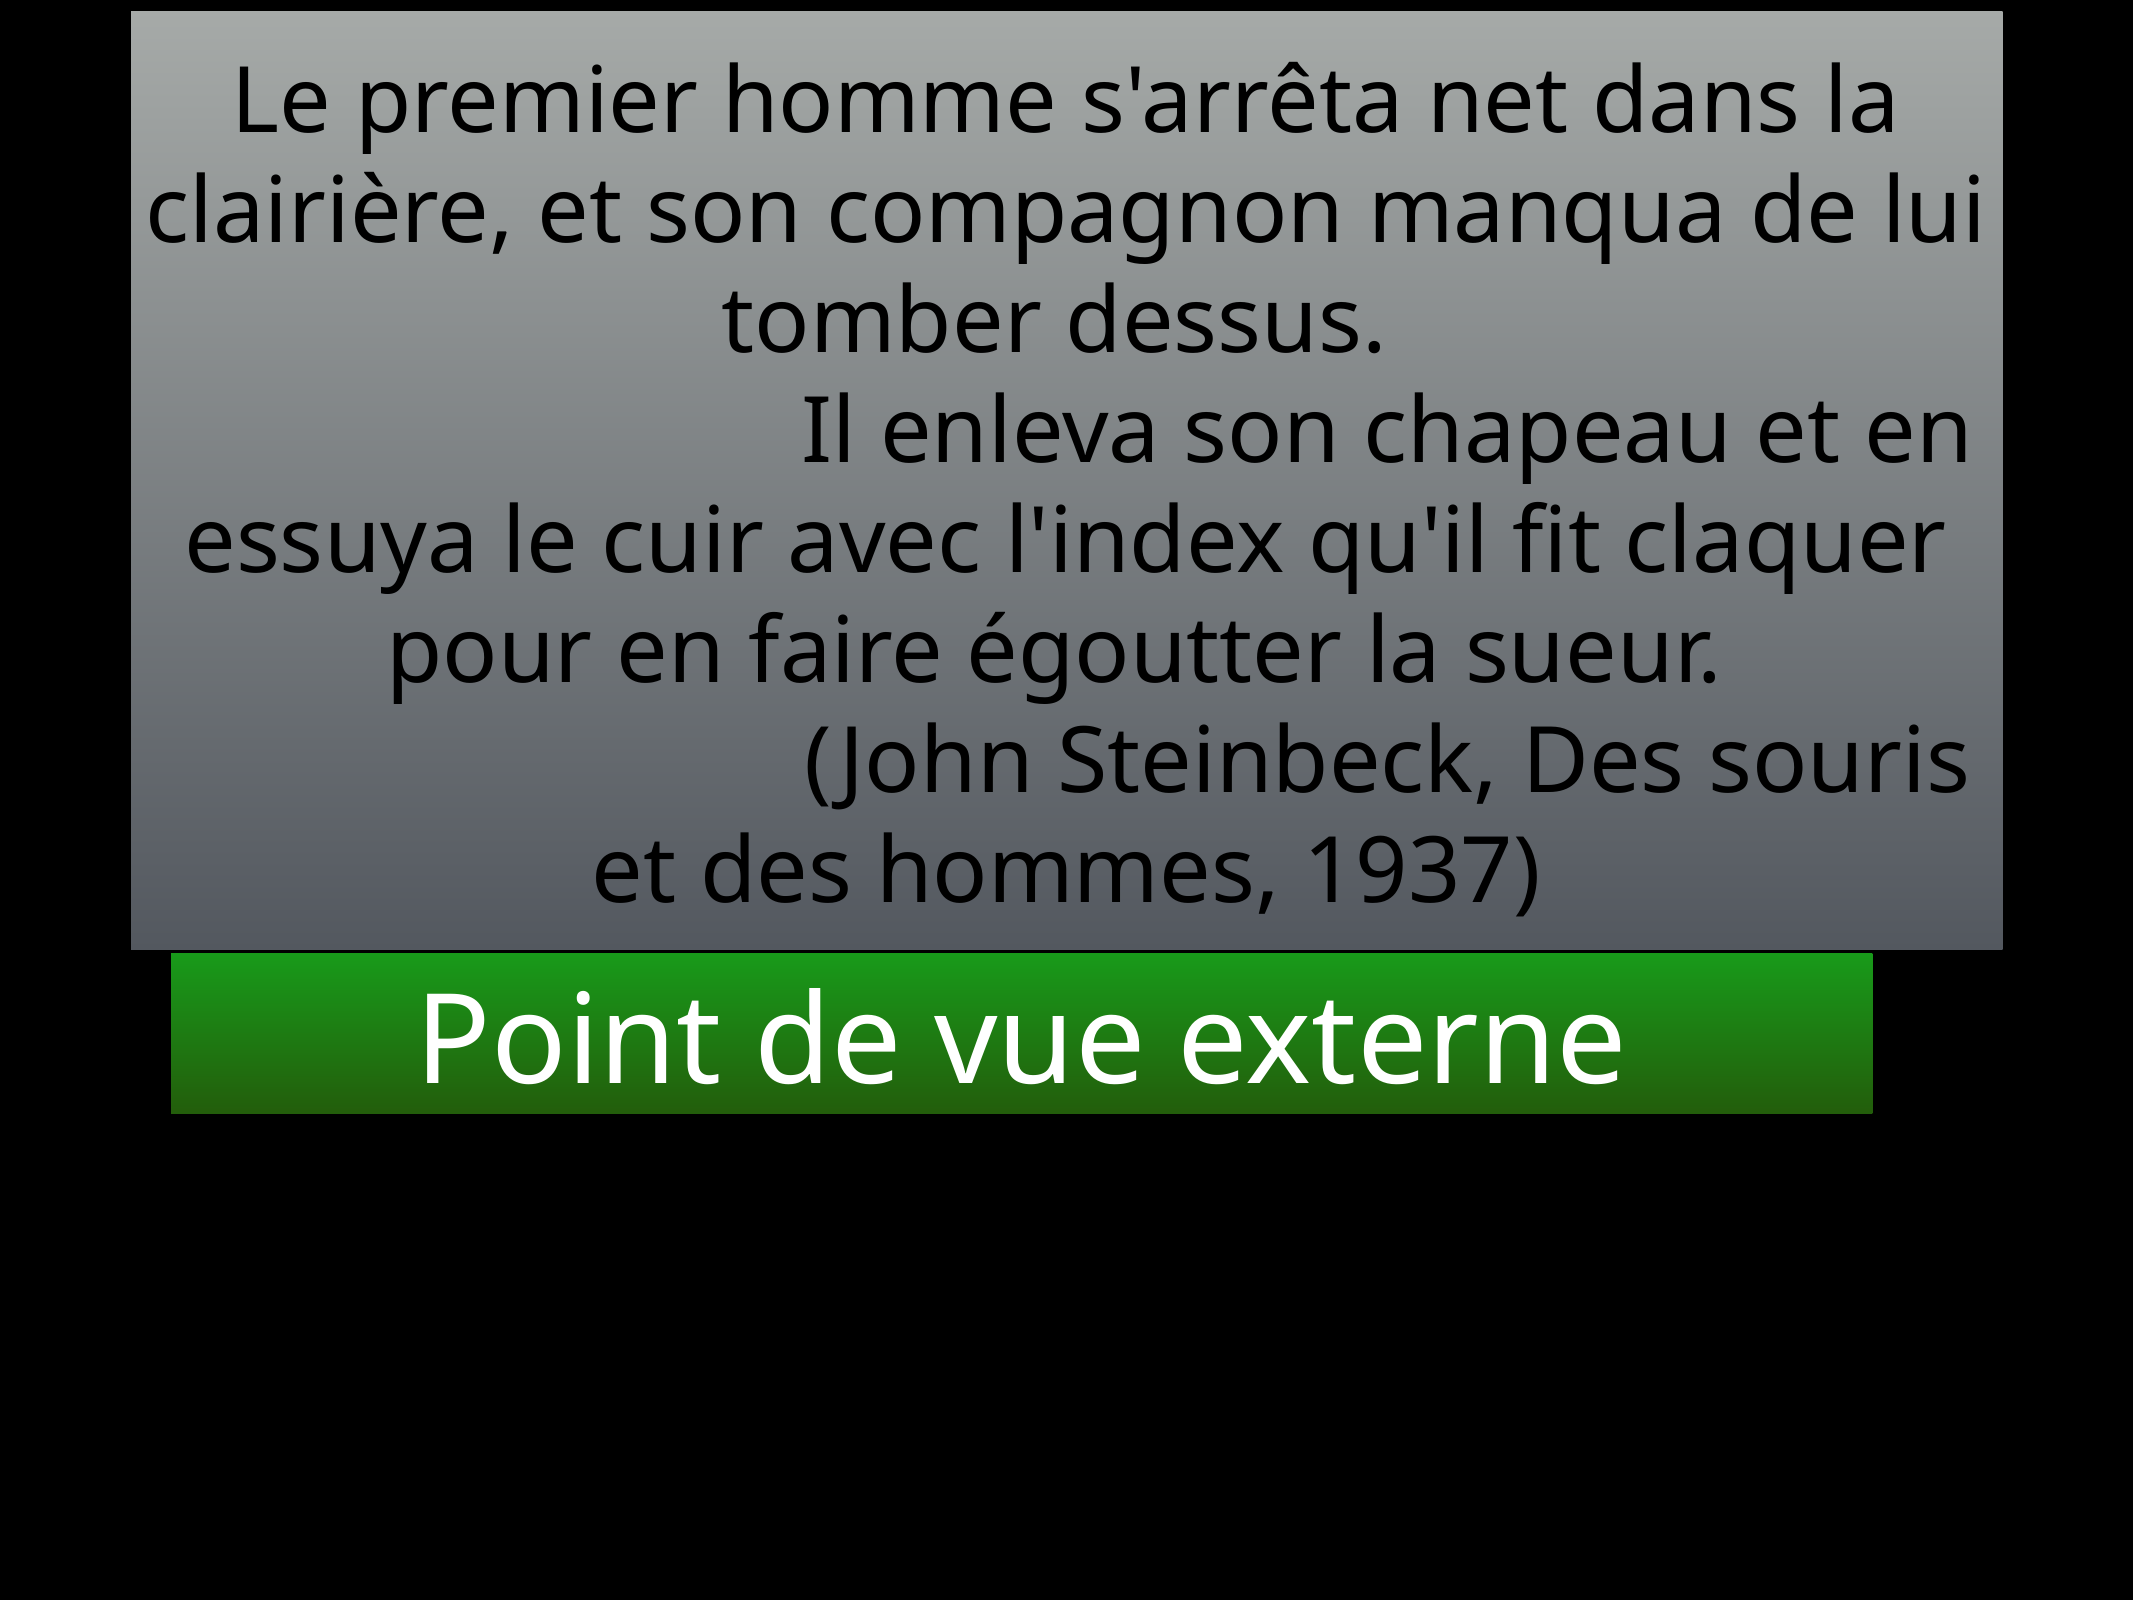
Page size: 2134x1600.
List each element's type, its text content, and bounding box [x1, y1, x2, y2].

text_box Le premier homme s'arrêta net dans la clairière, et son compagnon manqua de lui tomber dessus. Il enleva son chapeau et en essuya le cuir avec l'index qu'il fit claquer pour en faire égoutter la sueur. (John Steinbeck, Des souris et des hommes, 1937) [131, 11, 2003, 950]
text_box Point de vue externe [171, 953, 1873, 1114]
